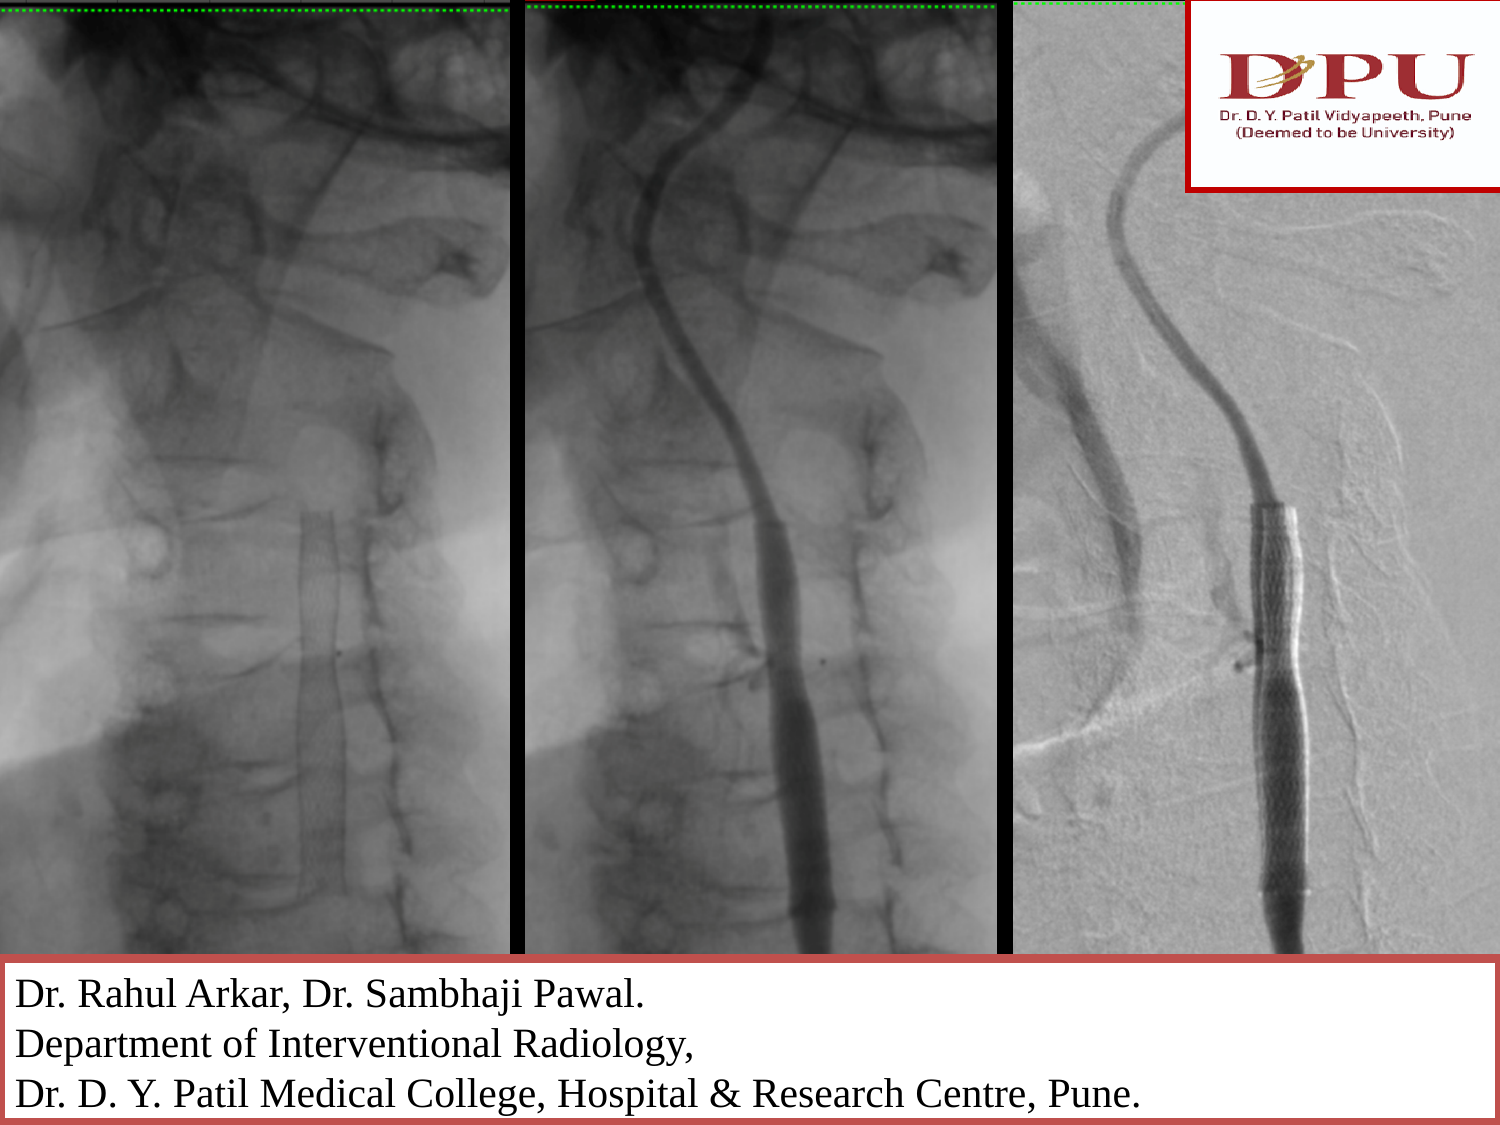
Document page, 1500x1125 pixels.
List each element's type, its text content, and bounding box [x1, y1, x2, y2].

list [0, 0, 511, 1038]
text_box Dr. Rahul Arkar, Dr. Sambhaji Pawal. Department of Interventional Radiology, Dr. D. Y. Patil Medical College, Hospital & Research Centre, Pune. [0, 956, 1500, 1125]
picture [524, 0, 998, 1051]
picture [1012, 0, 1500, 1038]
